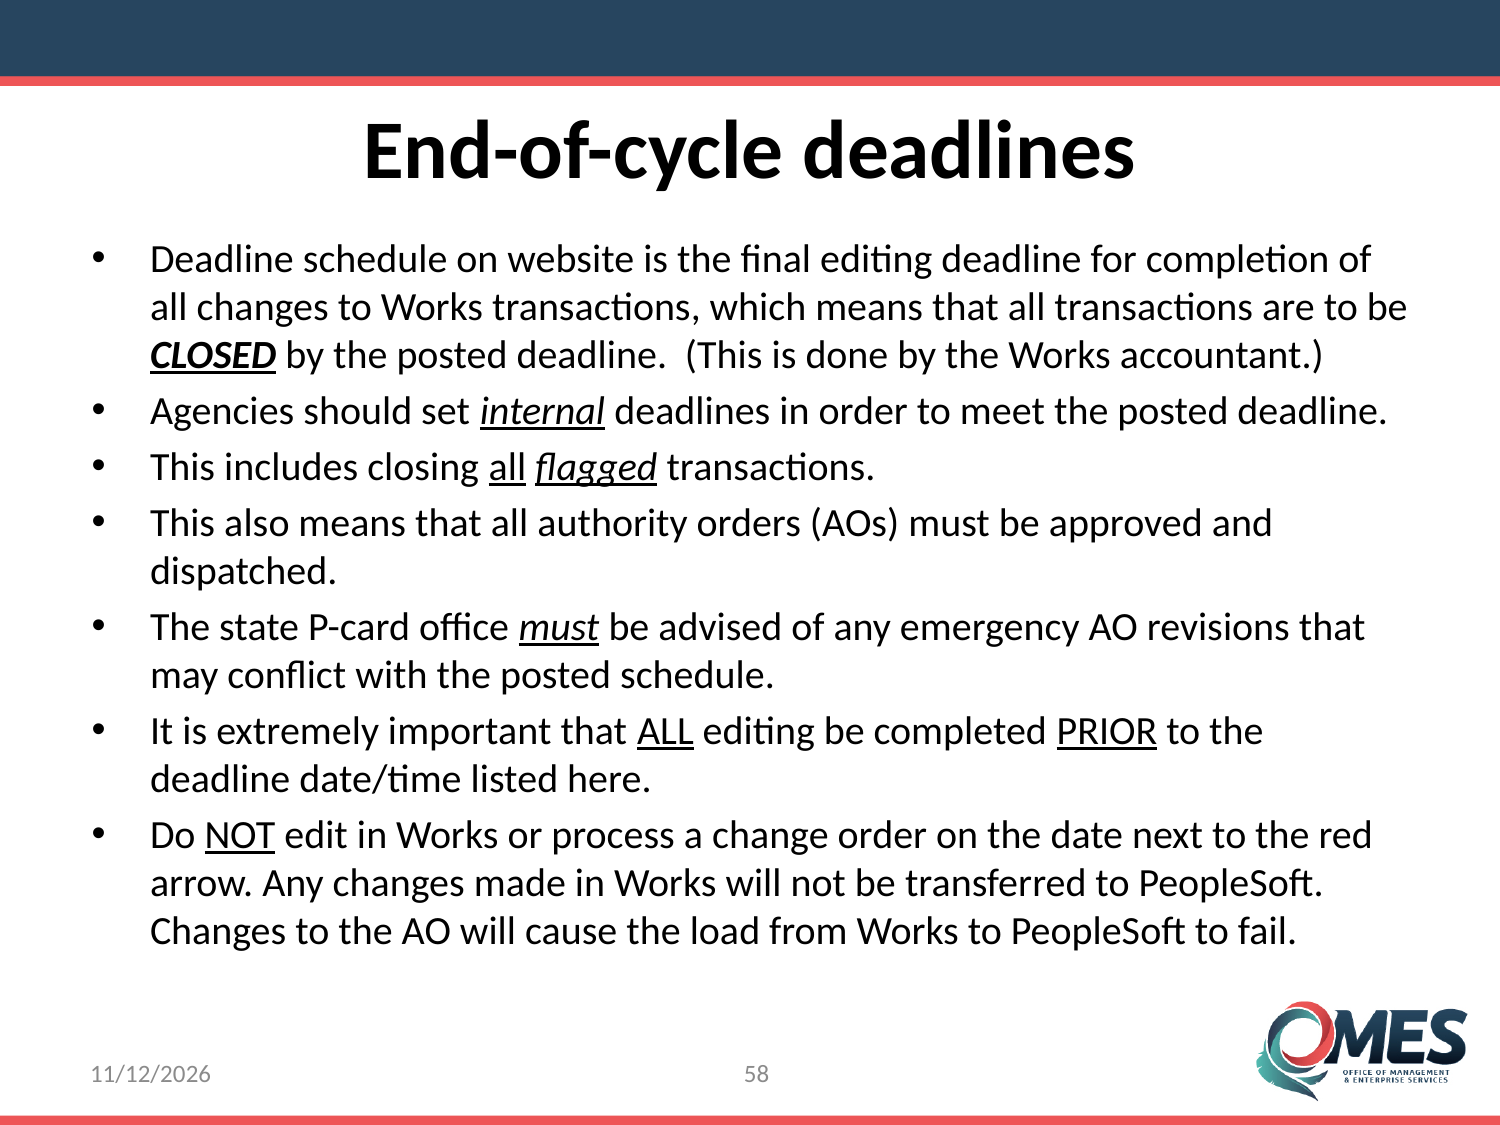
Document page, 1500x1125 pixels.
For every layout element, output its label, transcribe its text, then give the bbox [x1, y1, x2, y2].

picture [0, 0, 1500, 87]
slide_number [75, 1042, 425, 1103]
list Deadline schedule on website is the final editing deadline for completion of all changes to Works transactions, which means that all transactions are to be CLOSED by the posted deadline. (This is done by the Works accountant.) Agencies should set internal deadlines in order to meet the posted deadline. This includes closing all flagged transactions. This also means that all authority orders (AOs) must be approved and dispatched. The state P-card office must be advised of any emergency AO revisions that may conflict with the posted schedule. It is extremely important that ALL editing be completed PRIOR to the deadline date/time listed here. Do NOT edit in Works or process a change order on the date next to the red arrow. Any changes made in Works will not be transferred to PeopleSoft. Changes to the AO will cause the load from Works to PeopleSoft to fail. [76, 224, 1427, 968]
slide_number 58 [675, 1042, 839, 1103]
text_box End-of-cycle deadlines [0, 87, 1500, 203]
picture [0, 203, 1500, 1125]
